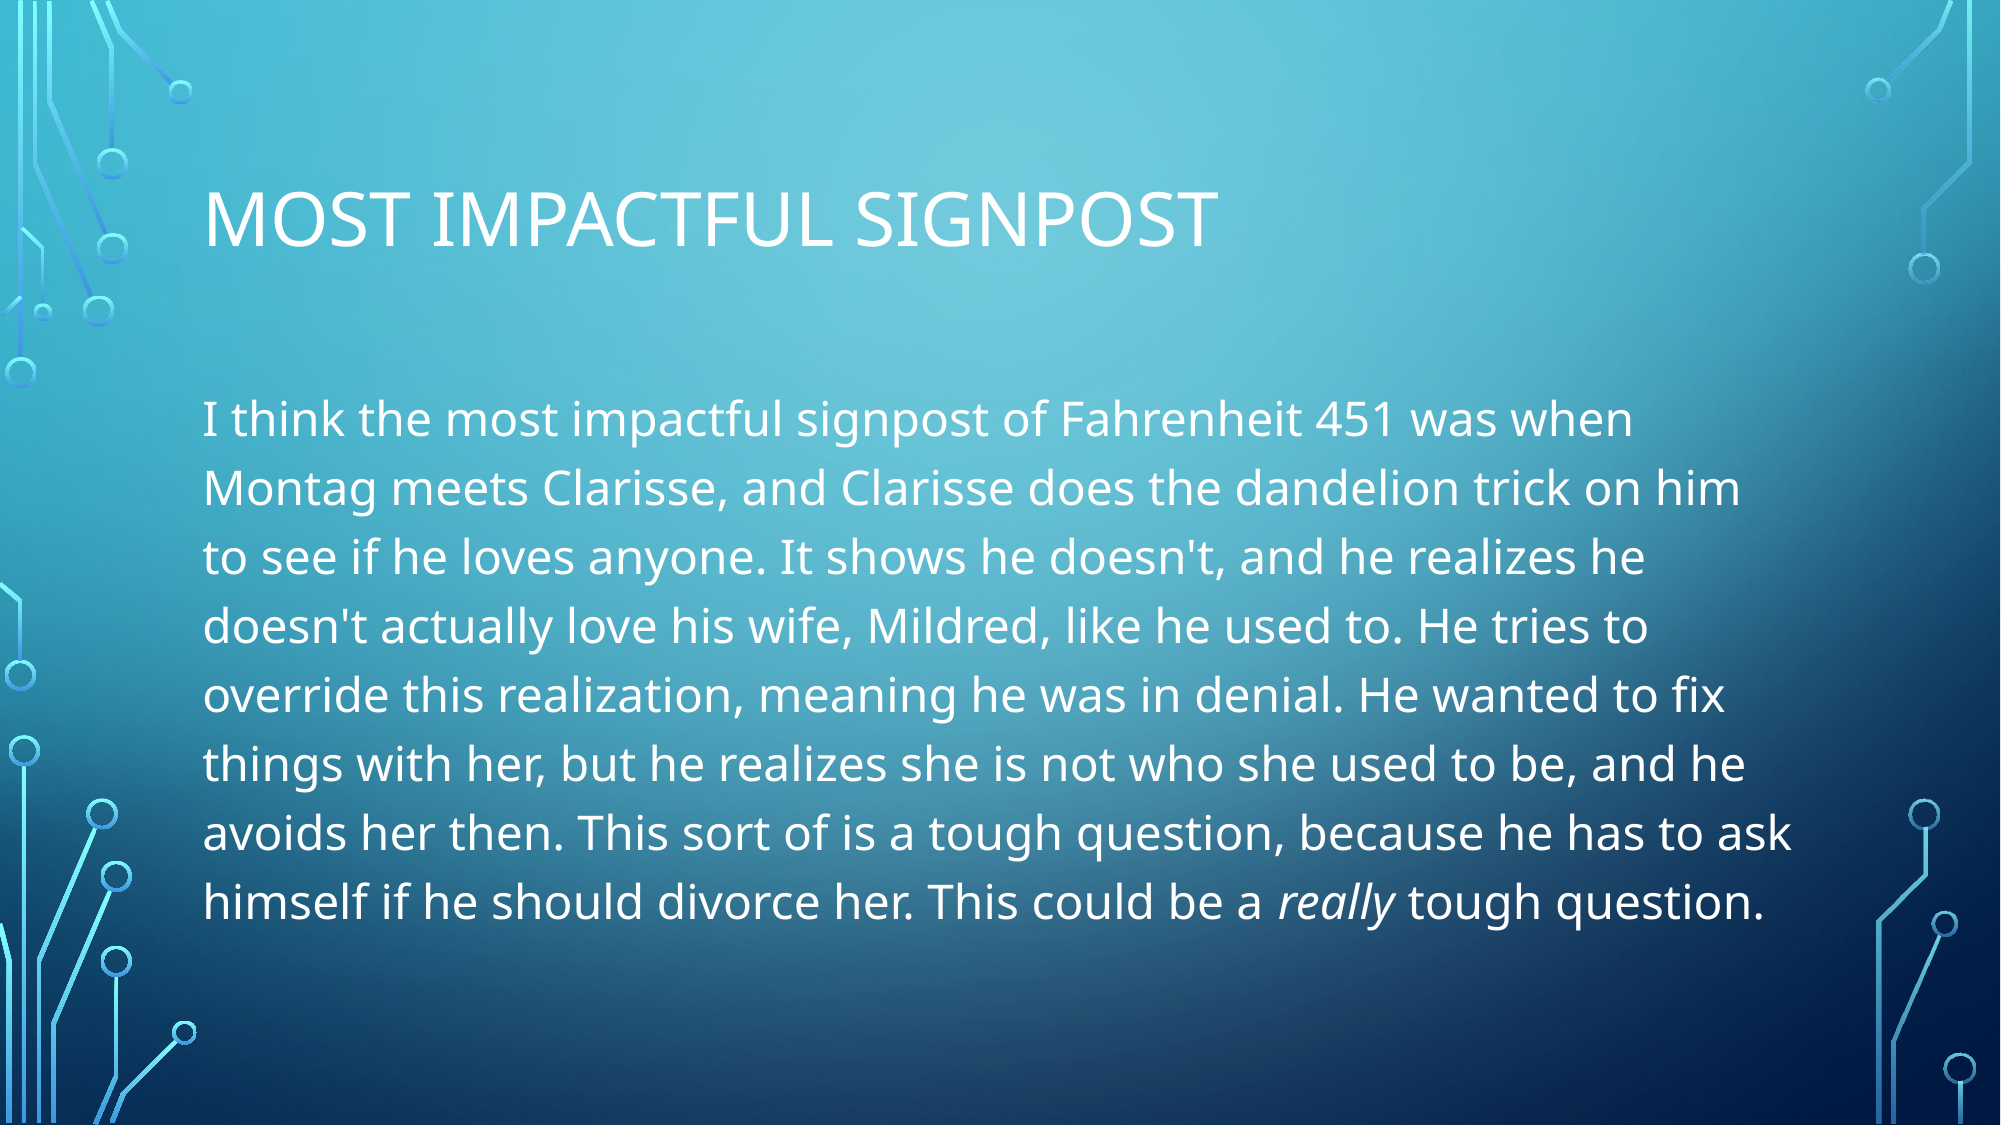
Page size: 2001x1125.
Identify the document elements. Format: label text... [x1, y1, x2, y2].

list I think the most impactful signpost of Fahrenheit 451 was when Montag meets Clarisse, and Clarisse does the dandelion trick on him to see if he loves anyone. It shows he doesn't, and he realizes he doesn't actually love his wife, Mildred, like he used to. He tries to override this realization, meaning he was in denial. He wanted to fix things with her, but he realizes she is not who she used to be, and he avoids her then. This sort of is a tough question, because he has to ask himself if he should divorce her. This could be a really tough question. [187, 369, 1813, 950]
title Most impactful signpost [187, 101, 1813, 344]
